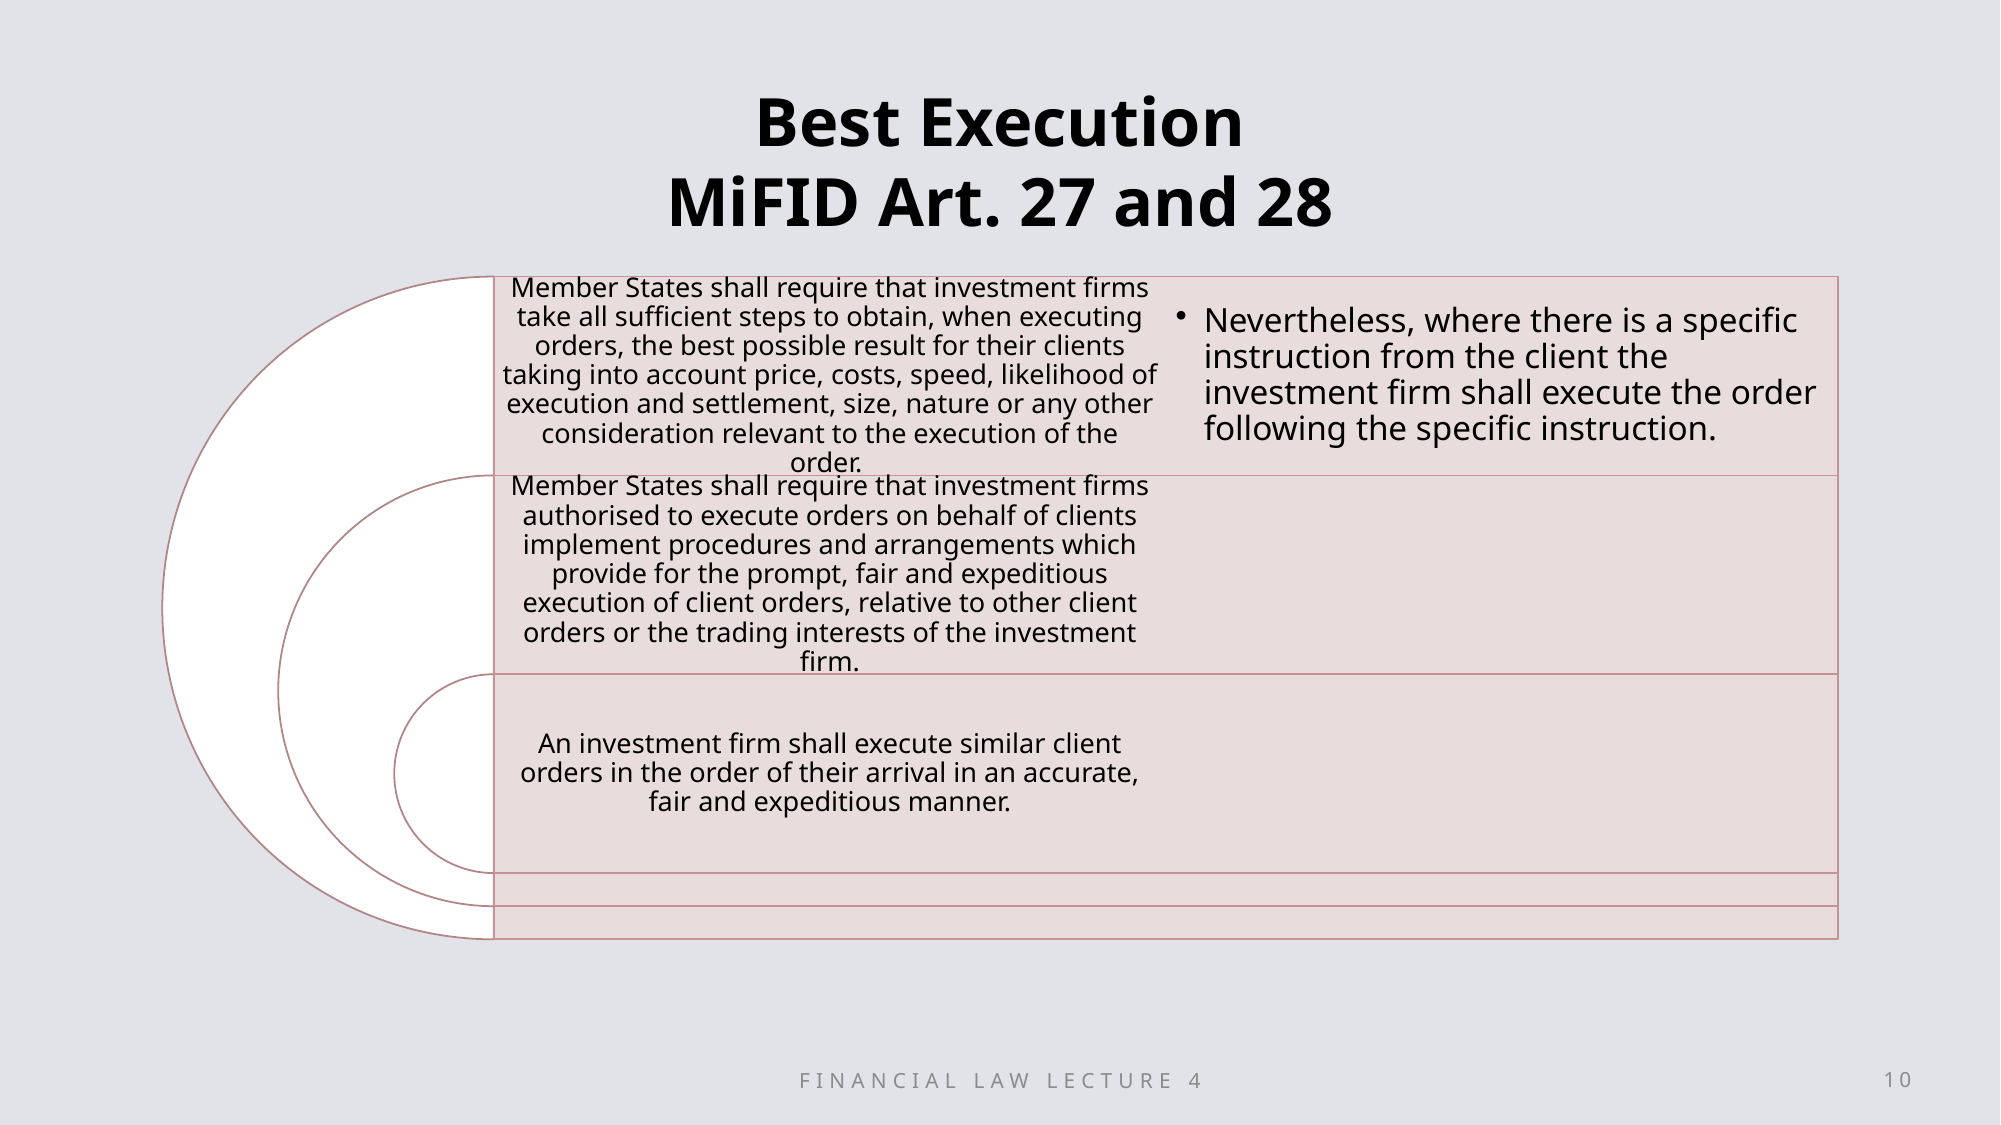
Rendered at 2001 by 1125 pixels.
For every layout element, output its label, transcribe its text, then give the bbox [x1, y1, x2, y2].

slide_number 10 [1637, 1042, 1927, 1119]
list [161, 276, 1838, 940]
title Best Execution MiFID Art. 27 and 28 [162, 64, 1838, 248]
footer Financial Law Lecture 4 [451, 1042, 1549, 1119]
